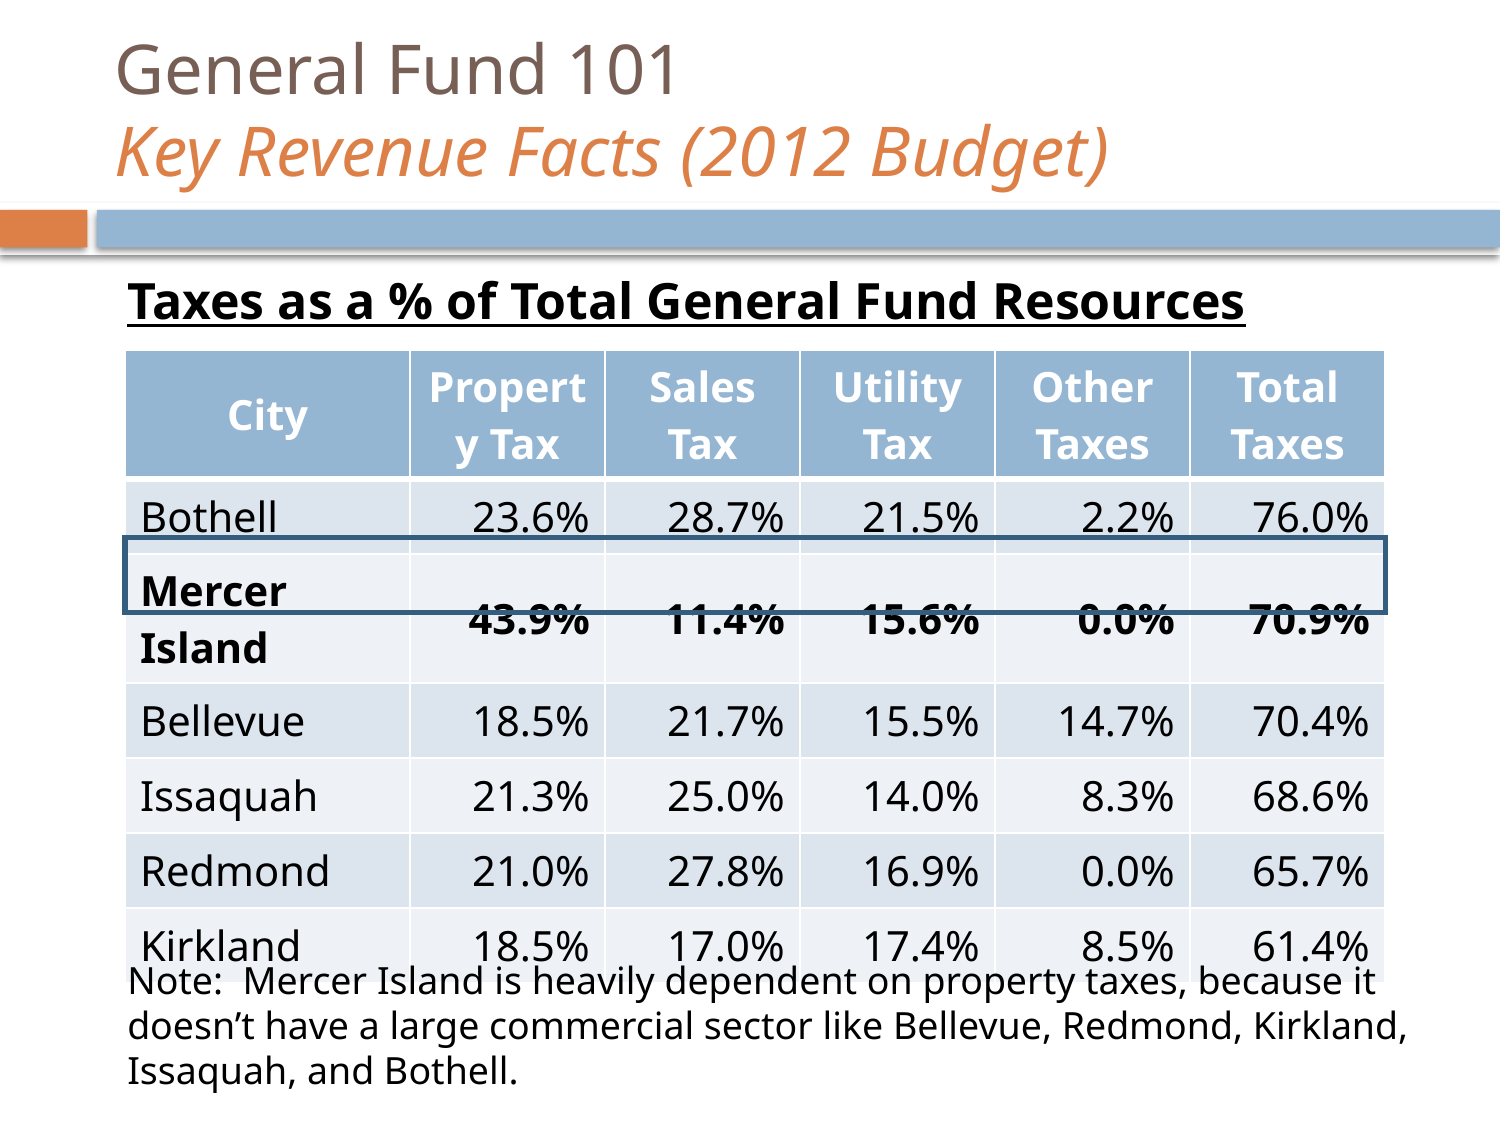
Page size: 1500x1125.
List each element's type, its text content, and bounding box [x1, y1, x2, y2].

table_cell Mercer Island [126, 615, 409, 682]
text_box Note: Mercer Island is heavily dependent on property taxes, because it doesn’t have a large commercial sector like Bellevue, Redmond, Kirkland, Issaquah, and Bothell. [112, 949, 1425, 1100]
table_cell 2.2% [996, 482, 1189, 535]
table_cell Kirkland [126, 909, 409, 949]
table_cell 76.0% [1191, 482, 1384, 535]
table_header Sales Tax [606, 351, 799, 476]
table_cell 16.9% [801, 834, 994, 907]
table_cell Issaquah [126, 759, 409, 832]
table_cell 0.0% [996, 834, 1189, 907]
table_cell 65.7% [1191, 834, 1384, 907]
table_cell 18.5% [411, 684, 604, 757]
table_cell Bothell [126, 482, 409, 535]
table_cell Bellevue [126, 684, 409, 757]
table_cell 61.4% [1191, 909, 1384, 949]
table_cell 0.0% [996, 615, 1189, 682]
table_cell 14.7% [996, 684, 1189, 757]
table_cell 17.0% [606, 909, 799, 949]
table_cell 15.6% [801, 615, 994, 682]
table_cell 18.5% [411, 909, 604, 949]
table_cell 68.6% [1191, 759, 1384, 832]
table_cell 23.6% [411, 482, 604, 535]
table_header Total Taxes [1191, 351, 1384, 476]
table_cell 14.0% [801, 759, 994, 832]
table_cell 21.3% [411, 759, 604, 832]
table_cell 11.4% [606, 615, 799, 682]
table_cell 21.7% [606, 684, 799, 757]
text_box Taxes as a % of Total General Fund Resources [112, 262, 1450, 338]
table_cell 17.4% [801, 909, 994, 949]
table_cell 27.8% [606, 834, 799, 907]
table_cell 15.5% [801, 684, 994, 757]
table_cell 8.3% [996, 759, 1189, 832]
table_cell 43.9% [411, 615, 604, 682]
table_cell 25.0% [606, 759, 799, 832]
table_cell 21.0% [411, 834, 604, 907]
table_cell 8.5% [996, 909, 1189, 949]
table_header City [126, 351, 409, 476]
table_cell 70.4% [1191, 684, 1384, 757]
table_cell 70.9% [1191, 615, 1384, 682]
table_header [128, 540, 1383, 610]
table_cell 28.7% [606, 482, 799, 535]
table_header Property Tax [411, 351, 604, 476]
table_header Utility Tax [801, 351, 994, 476]
table_header Other Taxes [996, 351, 1189, 476]
table_cell Redmond [126, 834, 409, 907]
table_cell 21.5% [801, 482, 994, 535]
title General Fund 101 Key Revenue Facts (2012 Budget) [99, 15, 1376, 201]
